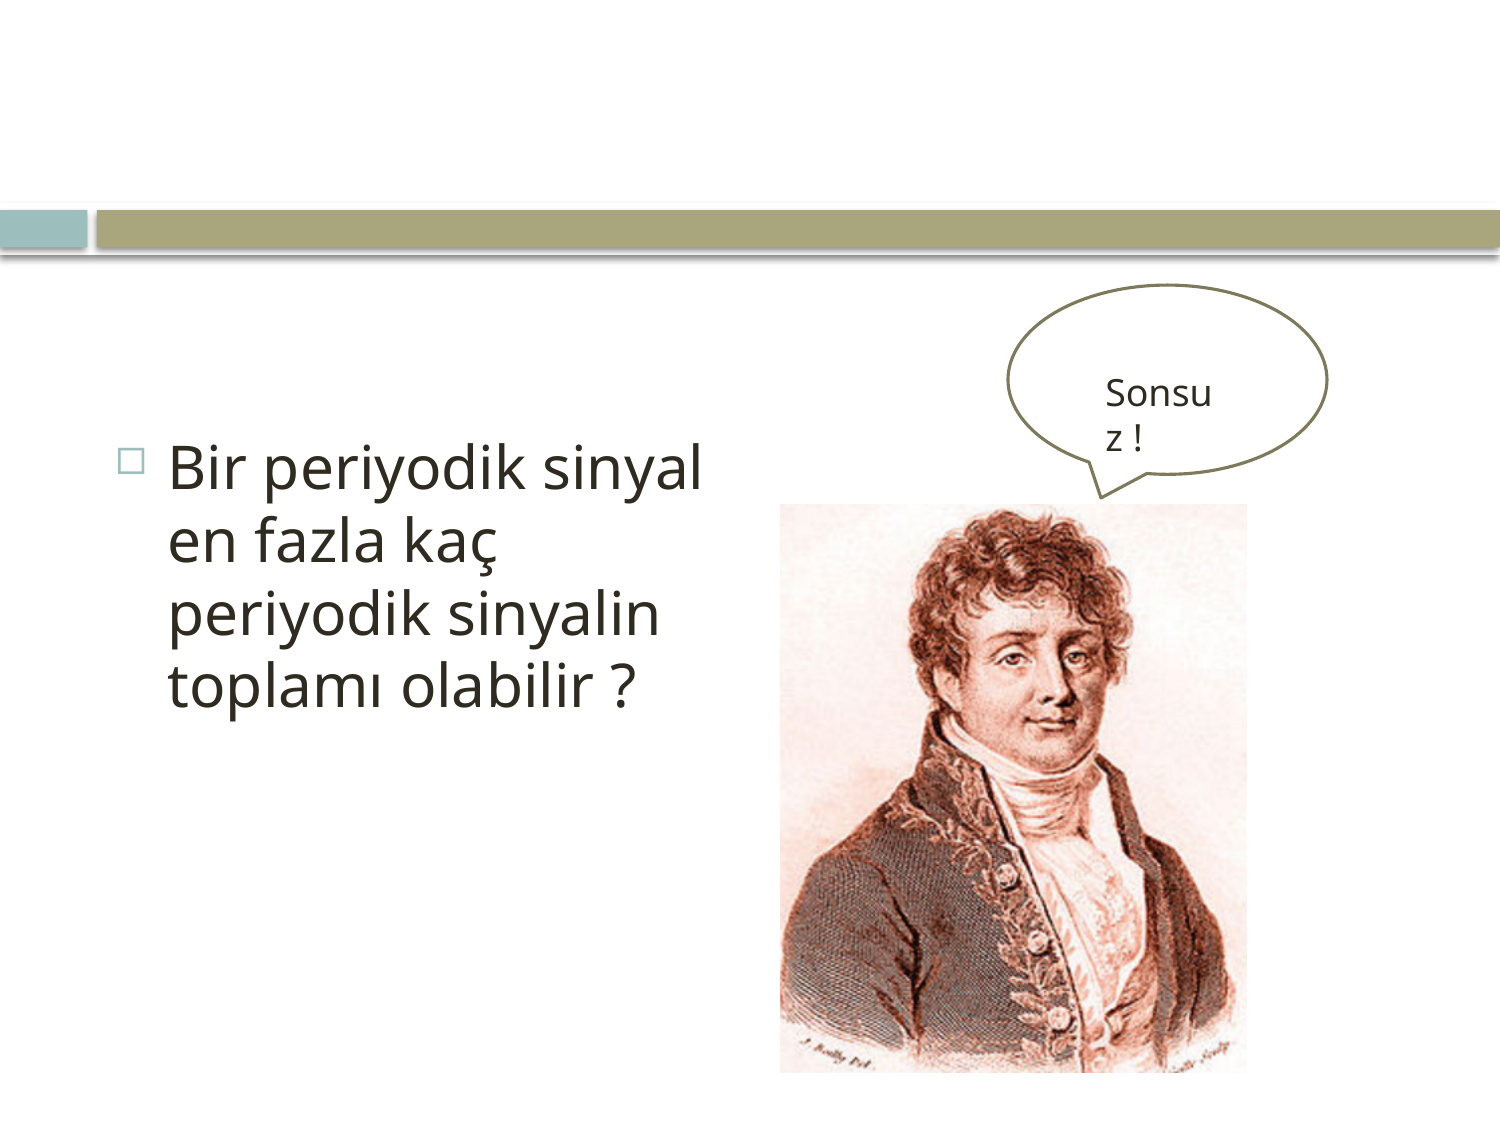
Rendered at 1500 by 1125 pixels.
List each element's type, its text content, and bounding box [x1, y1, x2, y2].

picture [780, 504, 1247, 1073]
text_box [1006, 283, 1329, 500]
list Bir periyodik sinyal en fazla kaç periyodik sinyalin toplamı olabilir ? [100, 422, 739, 811]
text_box Sonsuz ! [1090, 361, 1245, 467]
